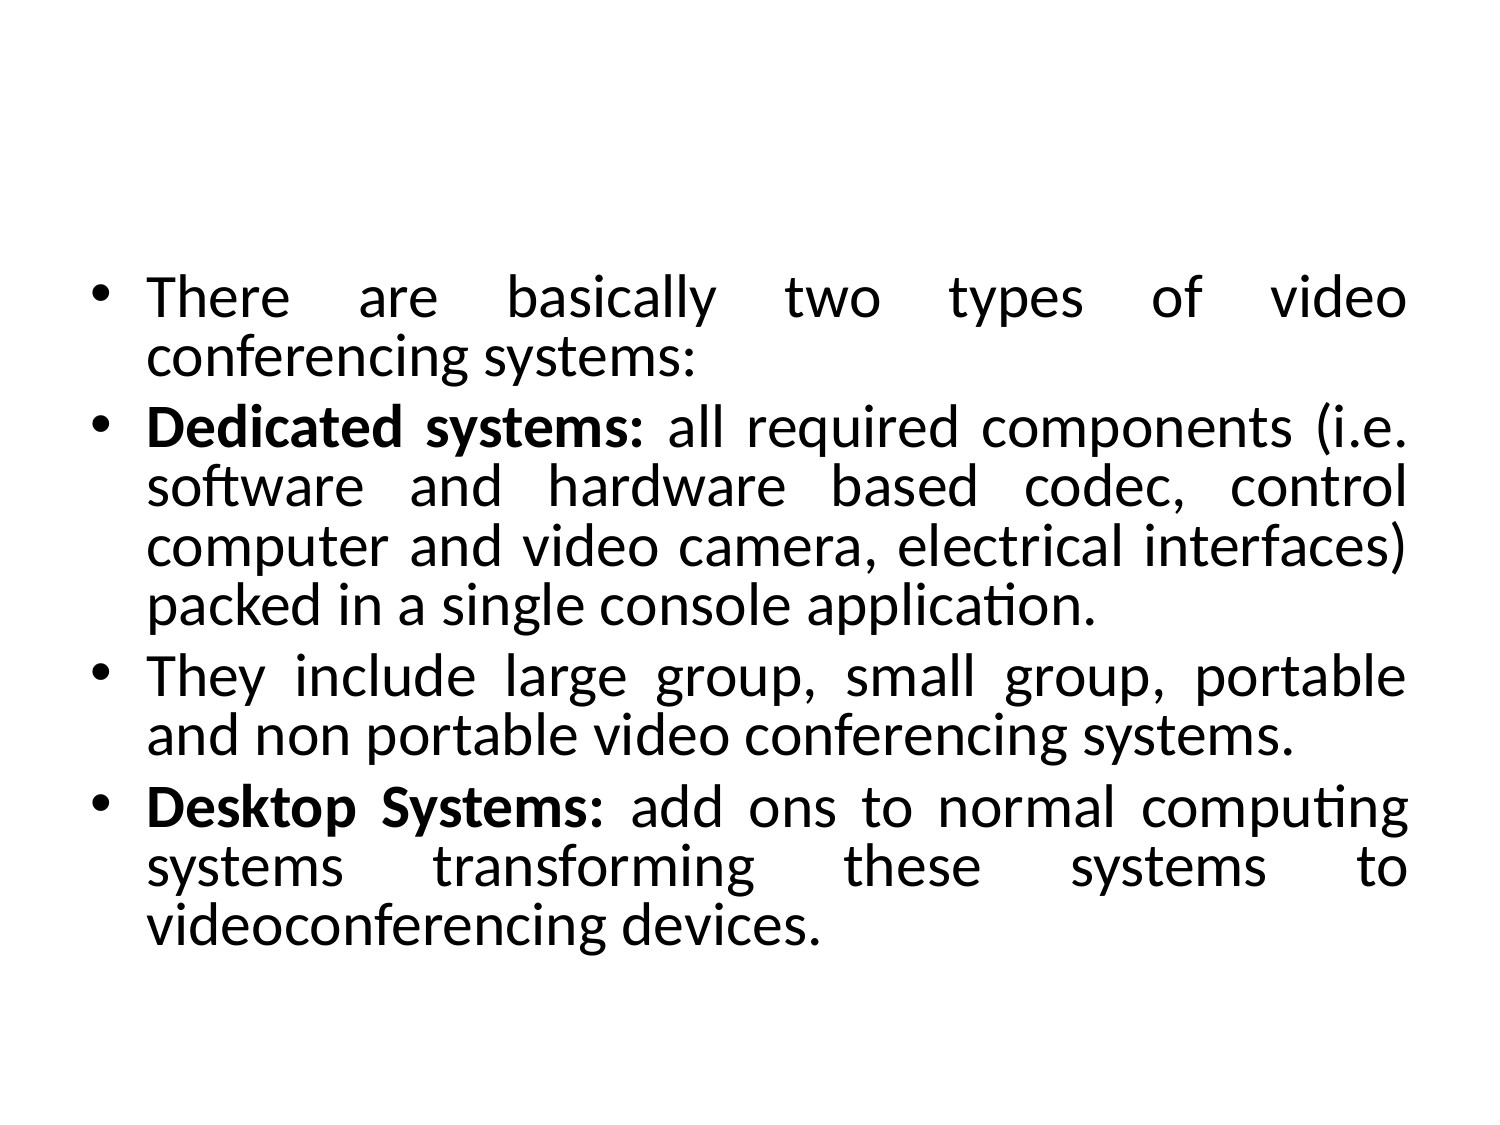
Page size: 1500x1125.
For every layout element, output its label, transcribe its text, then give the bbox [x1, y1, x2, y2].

list There are basically two types of video conferencing systems: Dedicated systems: all required components (i.e. software and hardware based codec, control computer and video camera, electrical interfaces) packed in a single console application. They include large group, small group, portable and non portable video conferencing systems. Desktop Systems: add ons to normal computing systems transforming these systems to videoconferencing devices. [75, 262, 1425, 1005]
